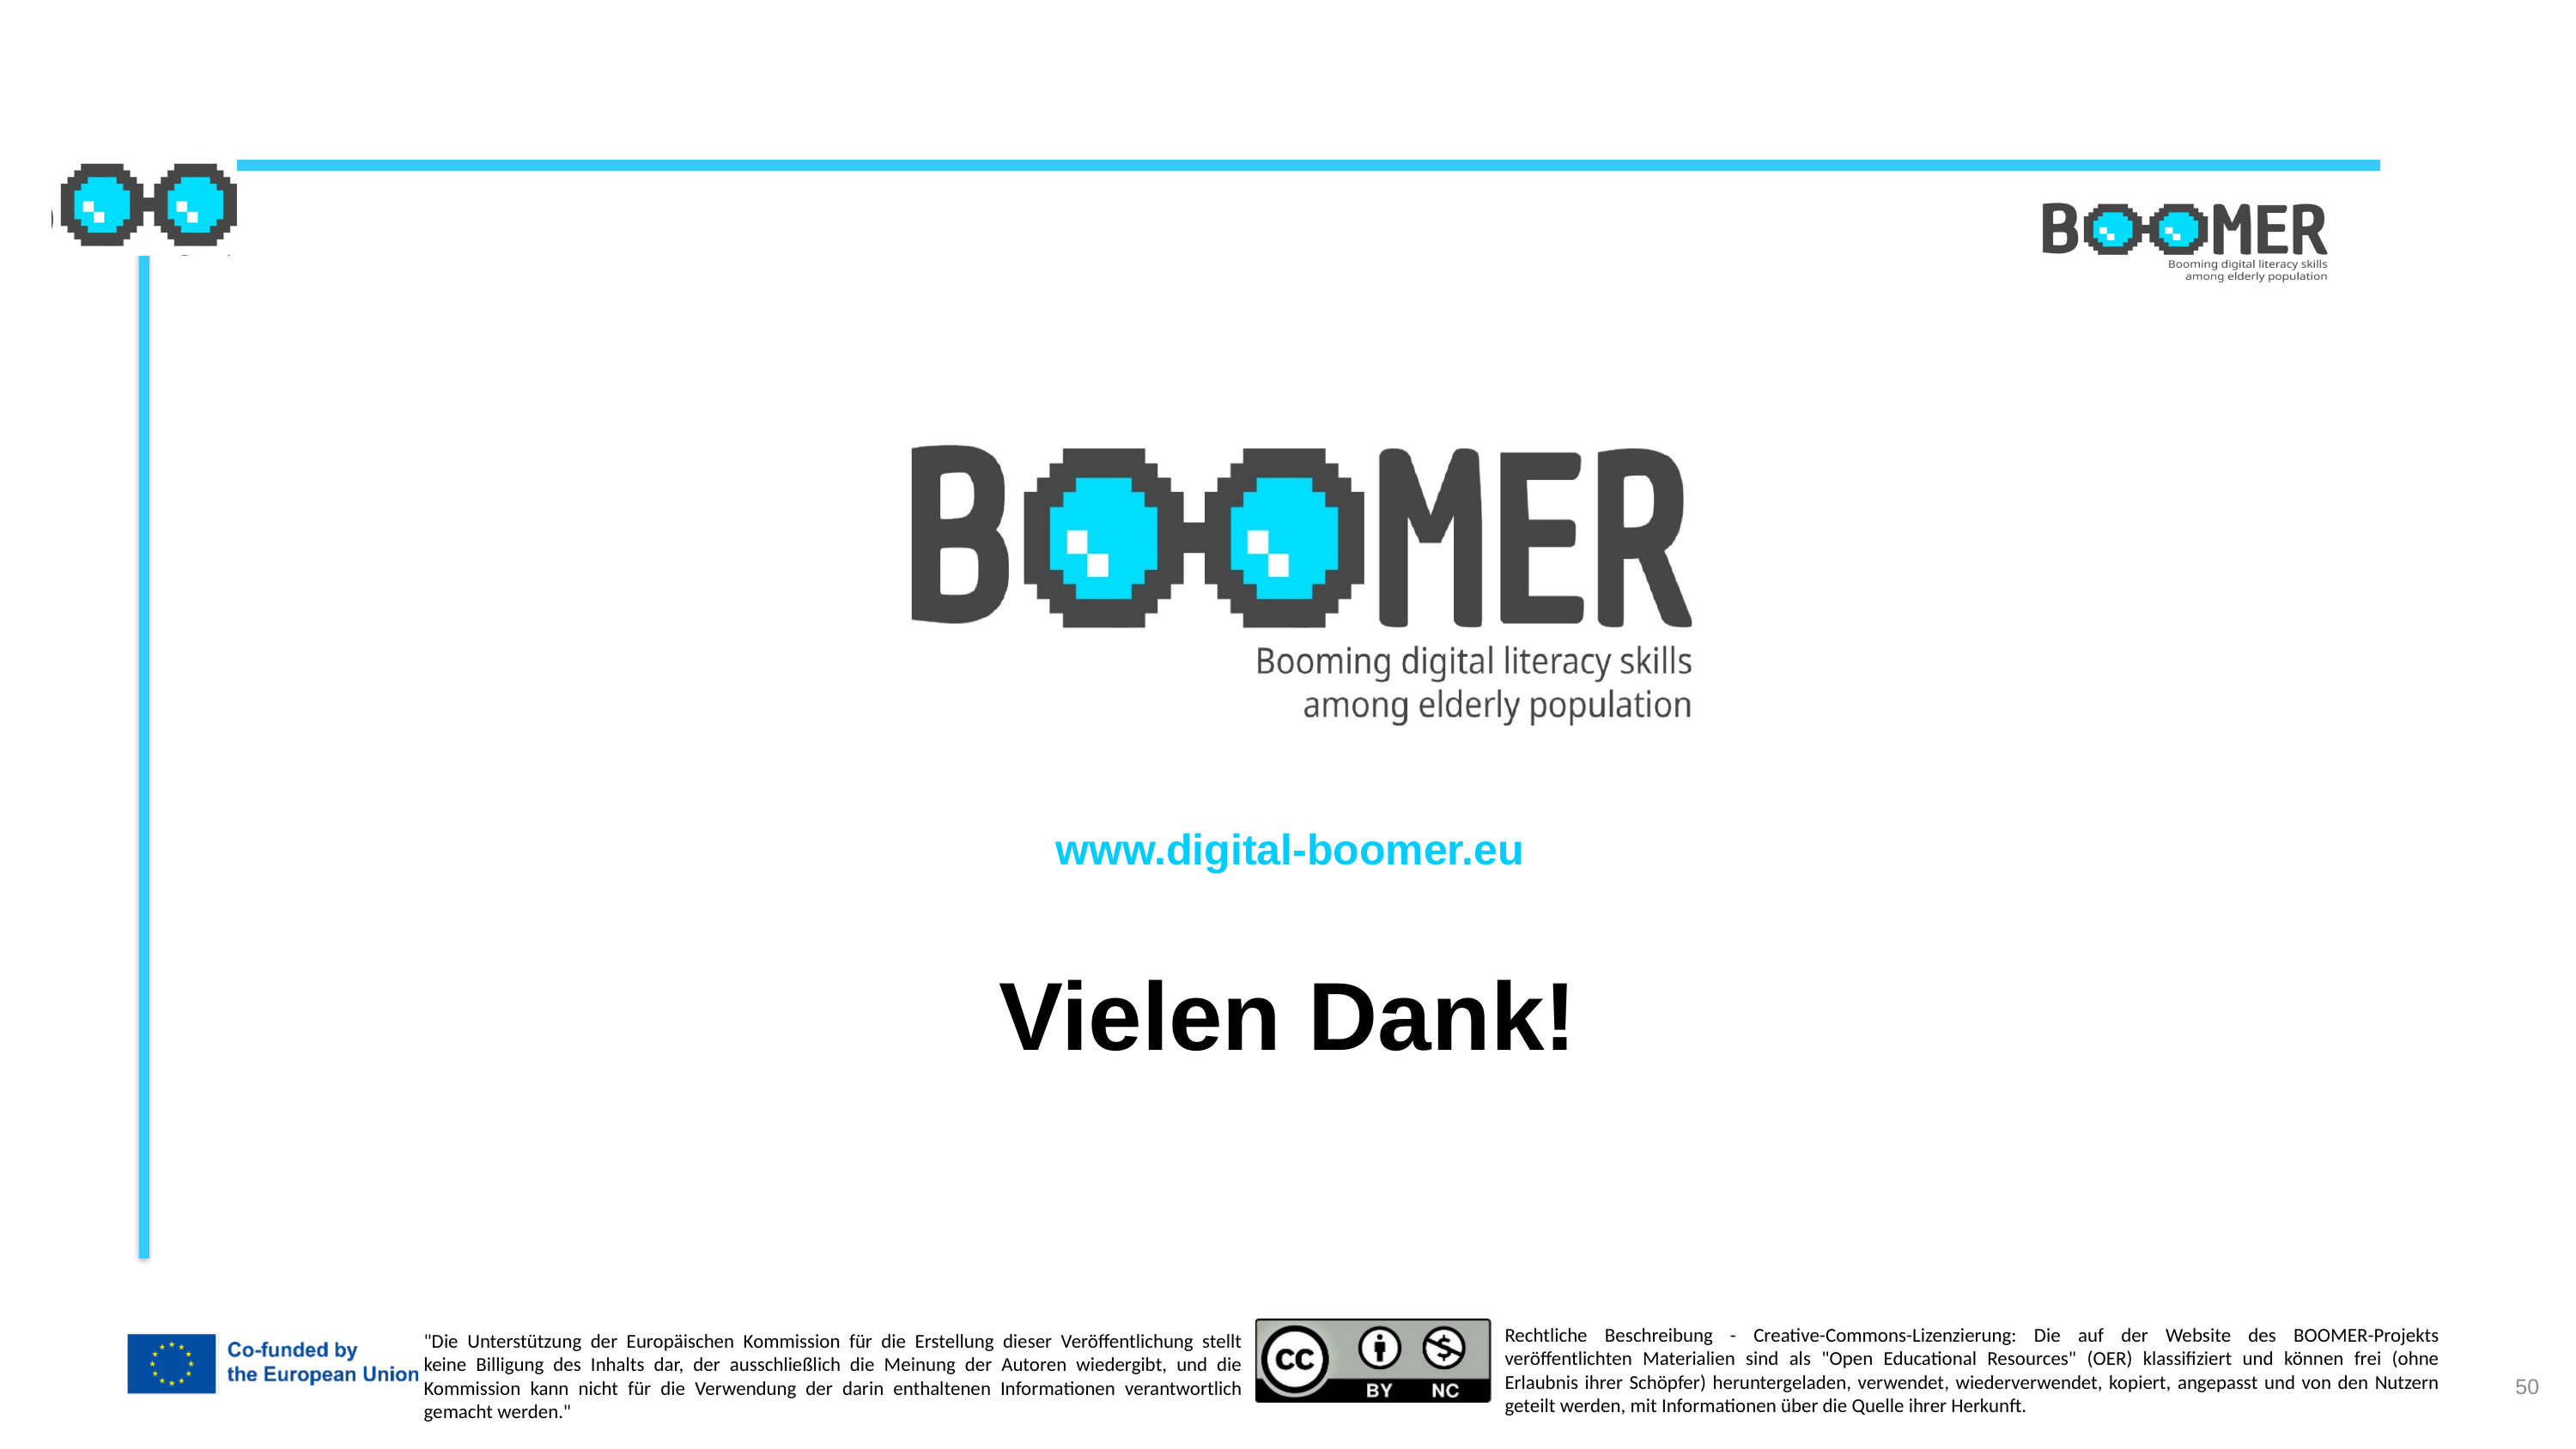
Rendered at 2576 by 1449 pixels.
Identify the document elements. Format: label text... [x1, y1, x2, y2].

picture [2038, 191, 2334, 288]
picture [52, 142, 237, 256]
text_box www.digital-boomer.eu [1042, 815, 1829, 881]
text_box 50 [1972, 1347, 2553, 1425]
picture [1255, 1318, 1492, 1403]
picture [435, 1386, 440, 1394]
picture [900, 401, 1710, 745]
text_box Vielen Dank! [643, 947, 1932, 1077]
picture [124, 1331, 441, 1397]
picture [434, 1337, 440, 1346]
